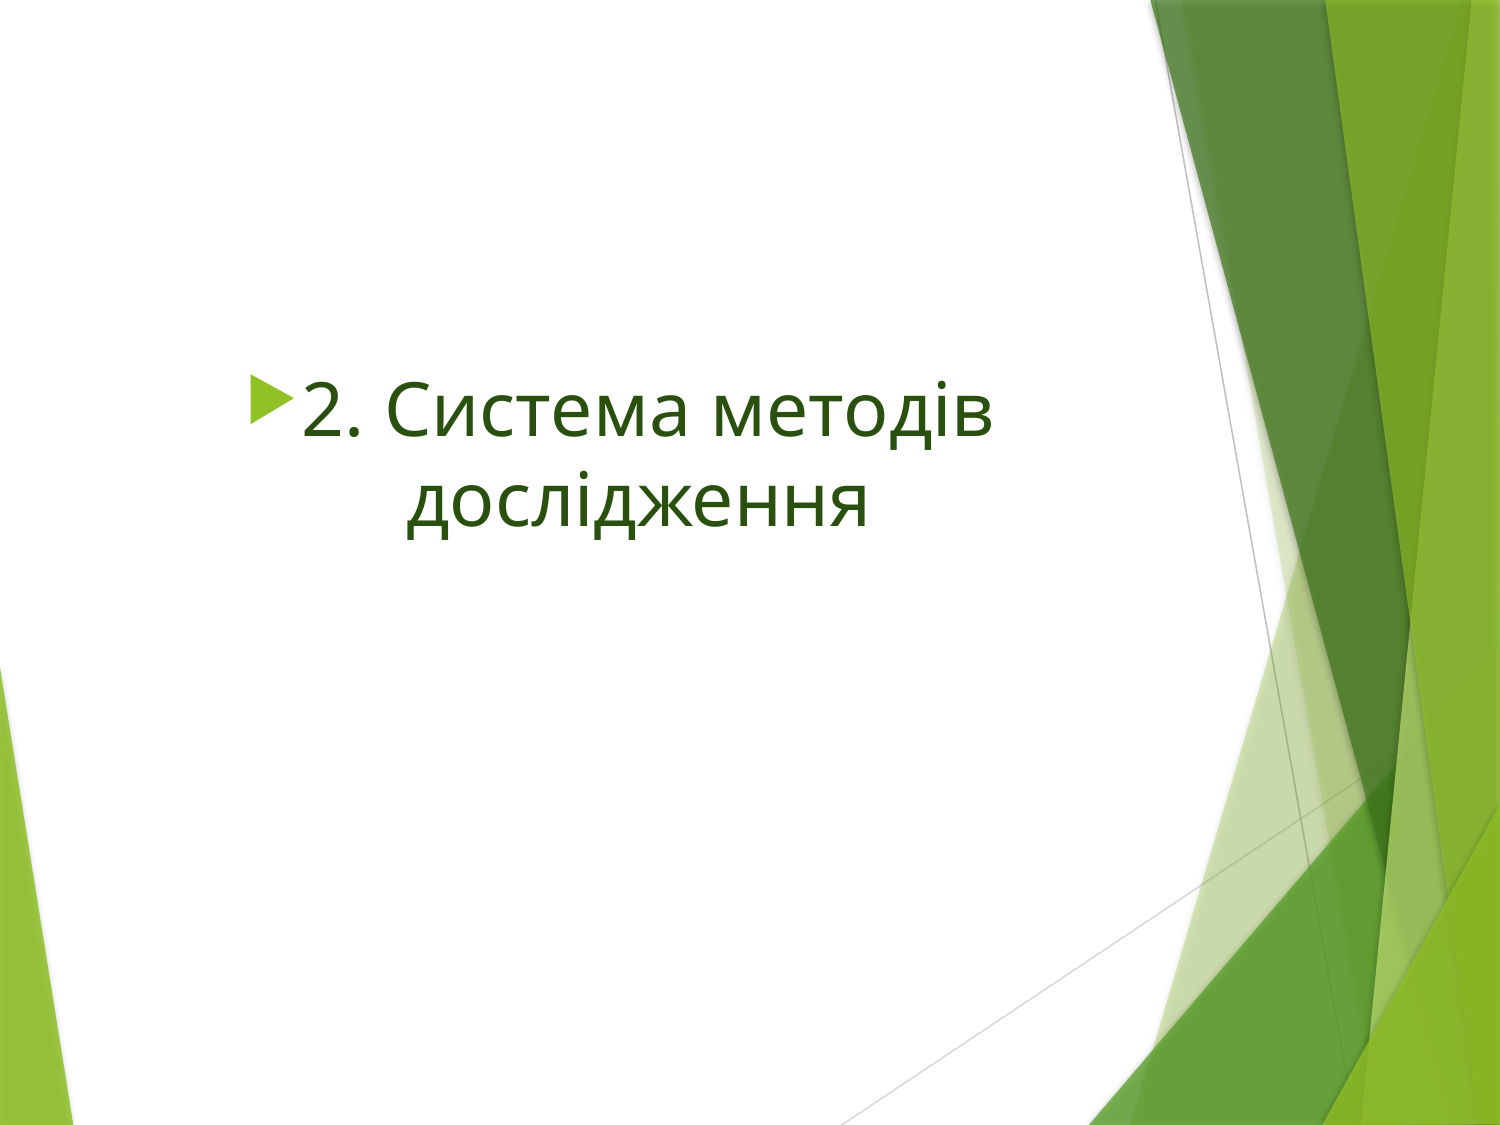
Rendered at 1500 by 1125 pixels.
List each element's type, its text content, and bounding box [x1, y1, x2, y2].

list 2. Система методів дослідження [99, 354, 1142, 992]
